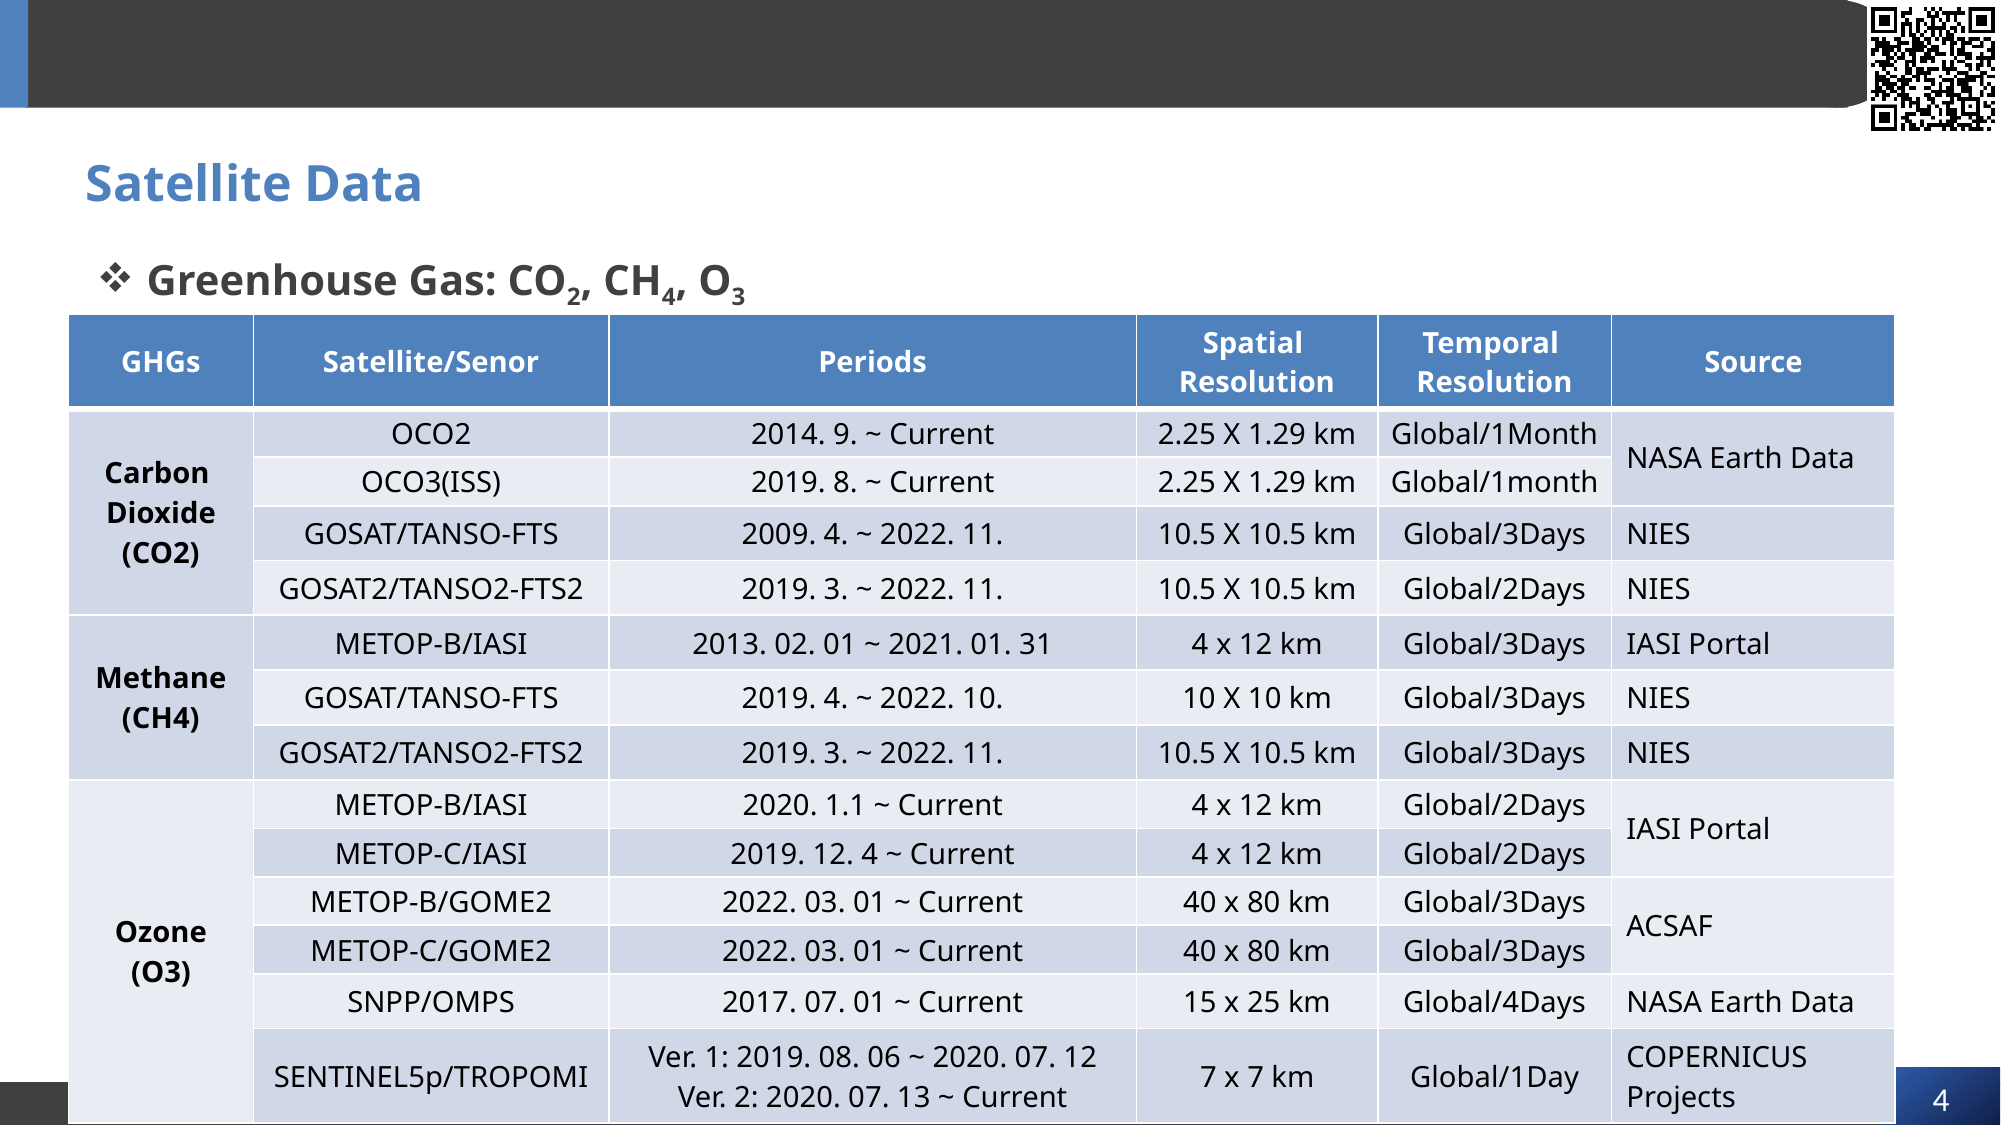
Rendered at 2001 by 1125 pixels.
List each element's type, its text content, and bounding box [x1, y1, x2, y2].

table_cell Global/1month [1379, 458, 1611, 505]
table_header Spatial Resolution [1137, 315, 1377, 406]
table_cell Global/2Days [1379, 561, 1611, 614]
table_cell 10.5 X 10.5 km [1137, 507, 1377, 560]
table_cell OCO3(ISS) [254, 458, 608, 505]
table_cell METOP-B/IASI [254, 616, 608, 669]
table_header Periods [610, 315, 1136, 406]
table_cell Global/2Days [1379, 781, 1611, 828]
table_cell 2020. 1.1 ~ Current [610, 781, 1136, 828]
table_cell 10.5 X 10.5 km [1137, 561, 1377, 614]
table_cell 2022. 03. 01 ~ Current [610, 926, 1136, 973]
table_cell 10.5 X 10.5 km [1137, 726, 1377, 779]
table_cell NIES [1612, 671, 1894, 724]
table_cell METOP-B/IASI [254, 781, 608, 828]
table_cell IASI Portal [1612, 616, 1894, 669]
table_cell 2014. 9. ~ Current [610, 412, 1136, 456]
table_header Temporal Resolution [1379, 315, 1611, 406]
table_cell 2019. 8. ~ Current [610, 458, 1136, 505]
table_cell 40 x 80 km [1137, 926, 1377, 973]
table_cell SNPP/OMPS [254, 975, 608, 1028]
table_cell 2017. 07. 01 ~ Current [610, 975, 1136, 1028]
table_cell Global/4Days [1379, 975, 1611, 1028]
table_cell METOP-C/IASI [254, 829, 608, 876]
table_header GHGs [69, 315, 253, 406]
table_cell Global/3Days [1379, 671, 1611, 724]
table_cell Methane (CH4) [69, 616, 253, 779]
table_cell Global/3Days [1379, 616, 1611, 669]
table_cell NIES [1612, 507, 1894, 560]
table_cell Global/3Days [1379, 507, 1611, 560]
list Greenhouse Gas: CO2, CH4, O3 [81, 217, 1882, 313]
table_cell Global/1Day [1379, 1029, 1611, 1122]
table_cell Global/3Days [1379, 726, 1611, 779]
table_cell 2022. 03. 01 ~ Current [610, 878, 1136, 924]
table_cell 2019. 3. ~ 2022. 11. [610, 726, 1136, 779]
table_cell COPERNICUS Projects [1612, 1029, 1894, 1122]
table_cell GOSAT2/TANSO2-FTS2 [254, 726, 608, 779]
table_cell 2009. 4. ~ 2022. 11. [610, 507, 1136, 560]
picture [1867, 3, 1998, 134]
table_cell Global/2Days [1379, 829, 1611, 876]
table_cell Global/1Month [1379, 412, 1611, 456]
table_cell IASI Portal [1612, 781, 1894, 876]
table_cell METOP-B/GOME2 [254, 878, 608, 924]
table_cell 15 x 25 km [1137, 975, 1377, 1028]
table_cell ACSAF [1612, 878, 1894, 973]
table_cell NIES [1612, 561, 1894, 614]
table_cell NIES [1612, 726, 1894, 779]
table_cell METOP-C/GOME2 [254, 926, 608, 973]
table_cell Ozone (O3) [69, 781, 253, 1122]
table_cell Carbon Dioxide (CO2) [69, 412, 253, 614]
table_cell SENTINEL5p/TROPOMI [254, 1029, 608, 1122]
table_cell 4 x 12 km [1137, 829, 1377, 876]
table_cell 40 x 80 km [1137, 878, 1377, 924]
list Satellite Data [70, 144, 905, 224]
table_cell 2013. 02. 01 ~ 2021. 01. 31 [610, 616, 1136, 669]
table_cell 2019. 4. ~ 2022. 10. [610, 671, 1136, 724]
table_cell Ver. 1: 2019. 08. 06 ~ 2020. 07. 12 Ver. 2: 2020. 07. 13 ~ Current [610, 1029, 1136, 1122]
table_header Satellite/Senor [254, 315, 608, 406]
table_cell 10 X 10 km [1137, 671, 1377, 724]
table_cell 2019. 3. ~ 2022. 11. [610, 561, 1136, 614]
table_cell NASA Earth Data [1612, 975, 1894, 1028]
table_cell 7 x 7 km [1137, 1029, 1377, 1122]
table_cell 2.25 X 1.29 km [1137, 458, 1377, 505]
table_header Source [1612, 315, 1894, 406]
table_cell Global/3Days [1379, 926, 1611, 973]
title Monitoring of Greenhouse Gas [31, 0, 1819, 108]
table_cell OCO2 [254, 412, 608, 456]
table_cell 2019. 12. 4 ~ Current [610, 829, 1136, 876]
table_cell 4 x 12 km [1137, 781, 1377, 828]
table_cell GOSAT/TANSO-FTS [254, 507, 608, 560]
table_cell 4 x 12 km [1137, 616, 1377, 669]
table_cell 2.25 X 1.29 km [1137, 412, 1377, 456]
table_cell Global/3Days [1379, 878, 1611, 924]
table_cell GOSAT2/TANSO2-FTS2 [254, 561, 608, 614]
table_cell NASA Earth Data [1612, 412, 1894, 505]
table_cell GOSAT/TANSO-FTS [254, 671, 608, 724]
